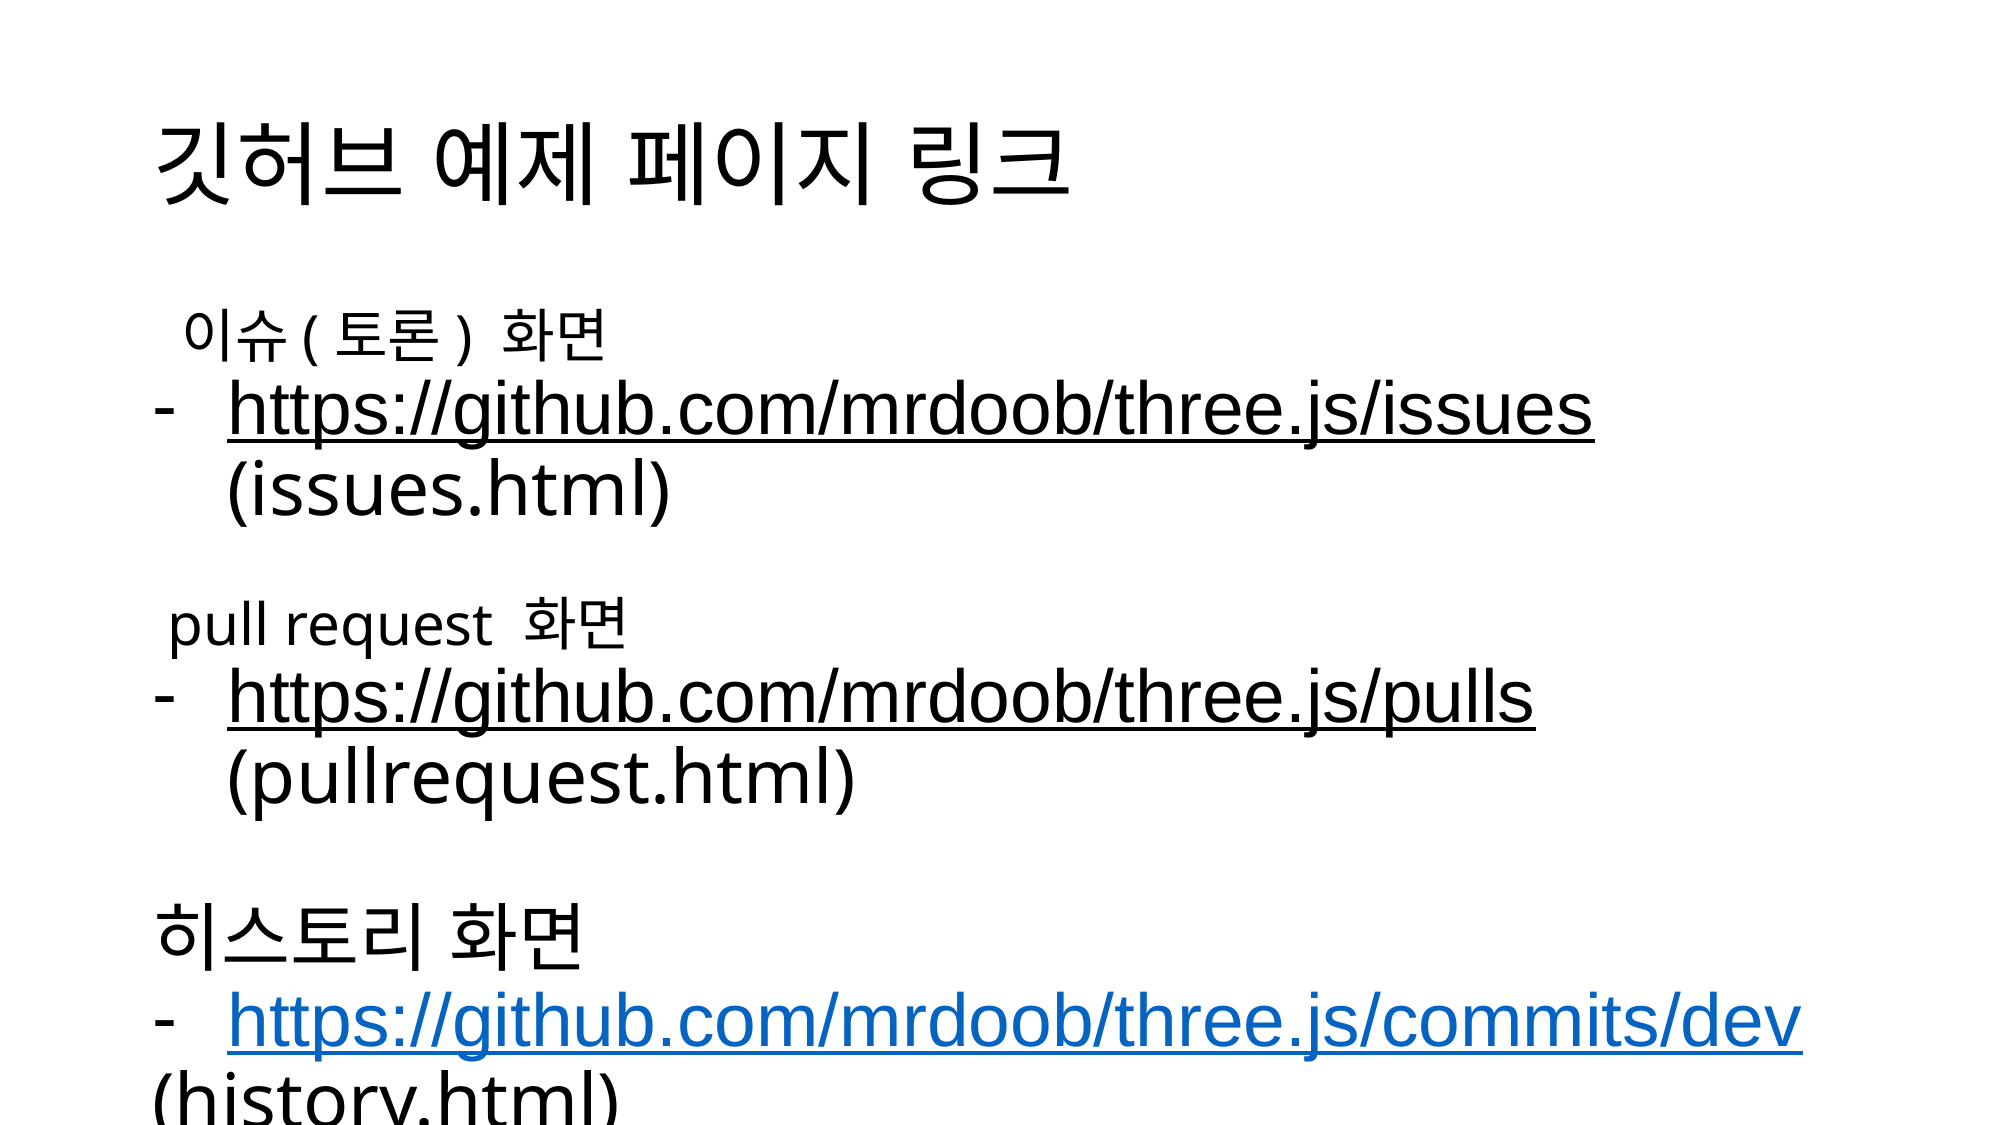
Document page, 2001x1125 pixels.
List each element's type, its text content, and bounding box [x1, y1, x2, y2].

list 이슈(토론) 화면 https://github.com/mrdoob/three.js/issues (issues.html) pull request 화면 https://github.com/mrdoob/three.js/pulls (pullrequest.html) 히스토리 화면 https://github.com/mrdoob/three.js/commits/dev (history.html) [137, 299, 1863, 1014]
title 깃허브 예제 페이지 링크 [137, 59, 1863, 278]
